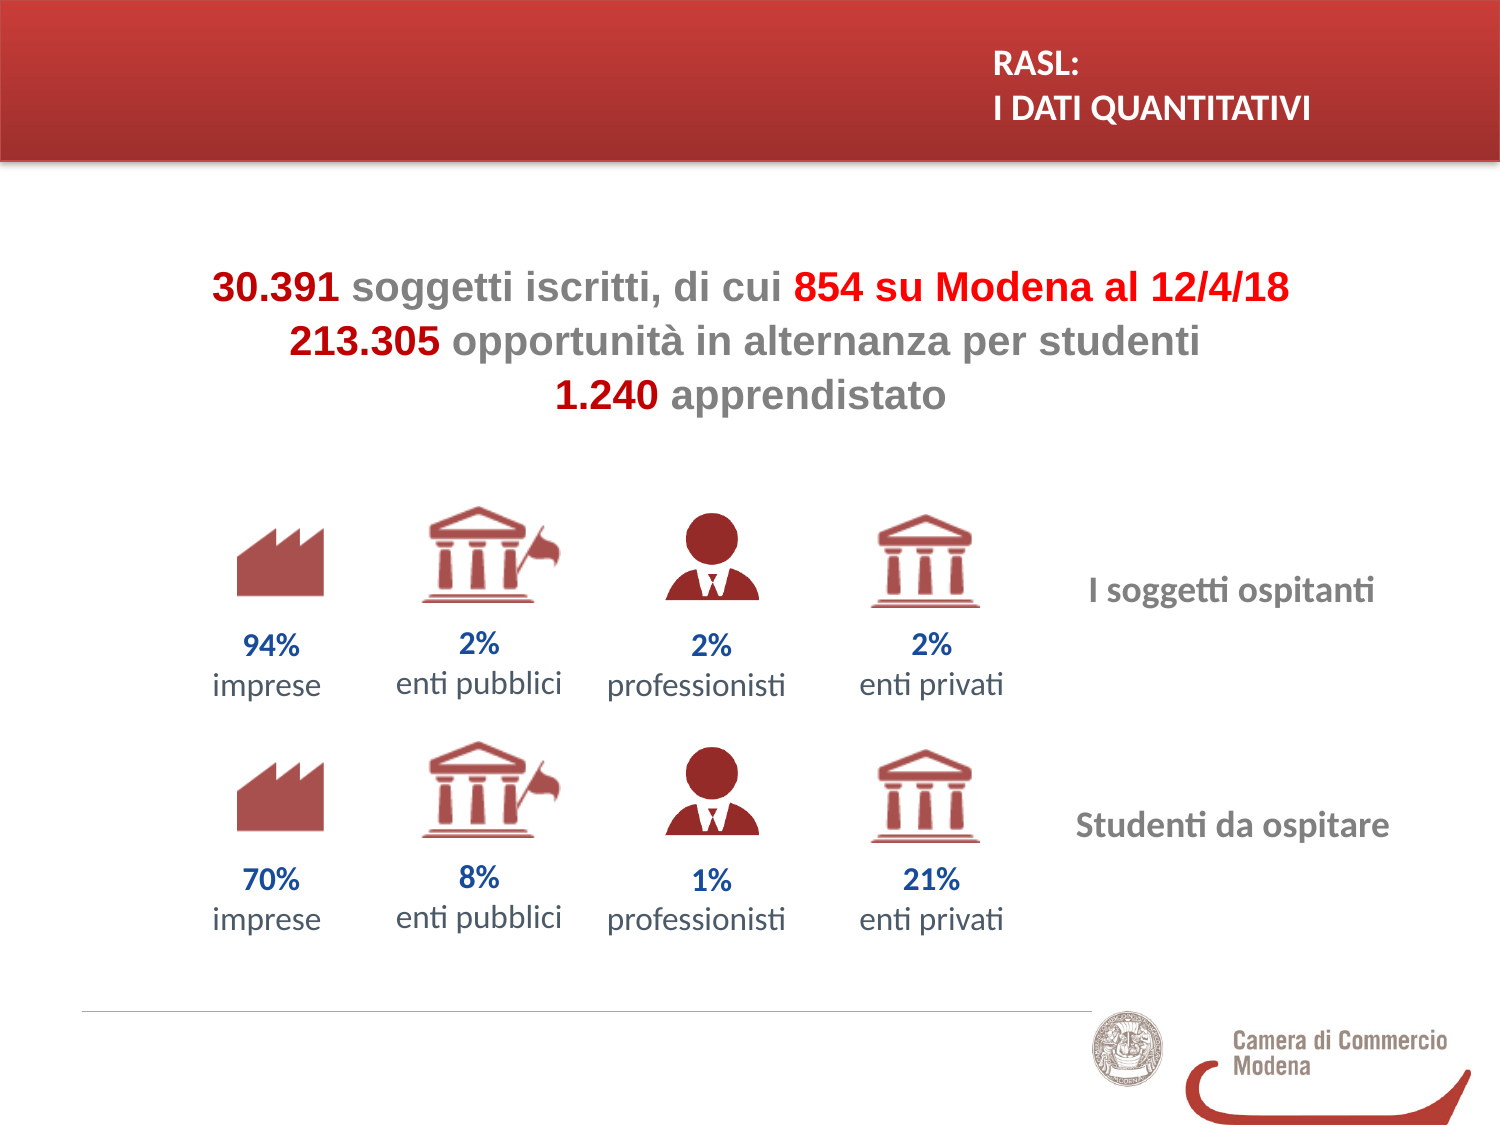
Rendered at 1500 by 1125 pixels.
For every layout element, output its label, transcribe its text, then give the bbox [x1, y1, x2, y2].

text_box 8% enti pubblici [302, 848, 657, 943]
picture [237, 762, 325, 832]
text_box 2% enti pubblici [302, 613, 657, 709]
text_box 2% professionisti [514, 615, 835, 751]
text_box I soggetti ospitanti [1073, 558, 1391, 618]
text_box 30.391 soggetti iscritti, di cui 854 su Modena al 12/4/18 213.305 opportunità in alternanza per studenti 1.240 apprendistato [76, 255, 1426, 486]
text_box 2% enti privati [798, 615, 1066, 710]
text_box 70% imprese [115, 849, 474, 945]
text_box 21% enti privati [798, 849, 1066, 945]
picture [870, 514, 980, 608]
picture [237, 527, 325, 598]
picture [1092, 1011, 1471, 1125]
text_box 1% professionisti [514, 850, 835, 985]
text_box RASL: I DATI QUANTITATIVI [978, 30, 1328, 136]
picture [665, 509, 759, 603]
picture [665, 743, 759, 838]
picture [870, 748, 980, 843]
text_box Studenti da ospitare [1060, 792, 1406, 853]
text_box 94% imprese [115, 615, 474, 711]
picture [421, 740, 561, 838]
picture [421, 506, 561, 604]
